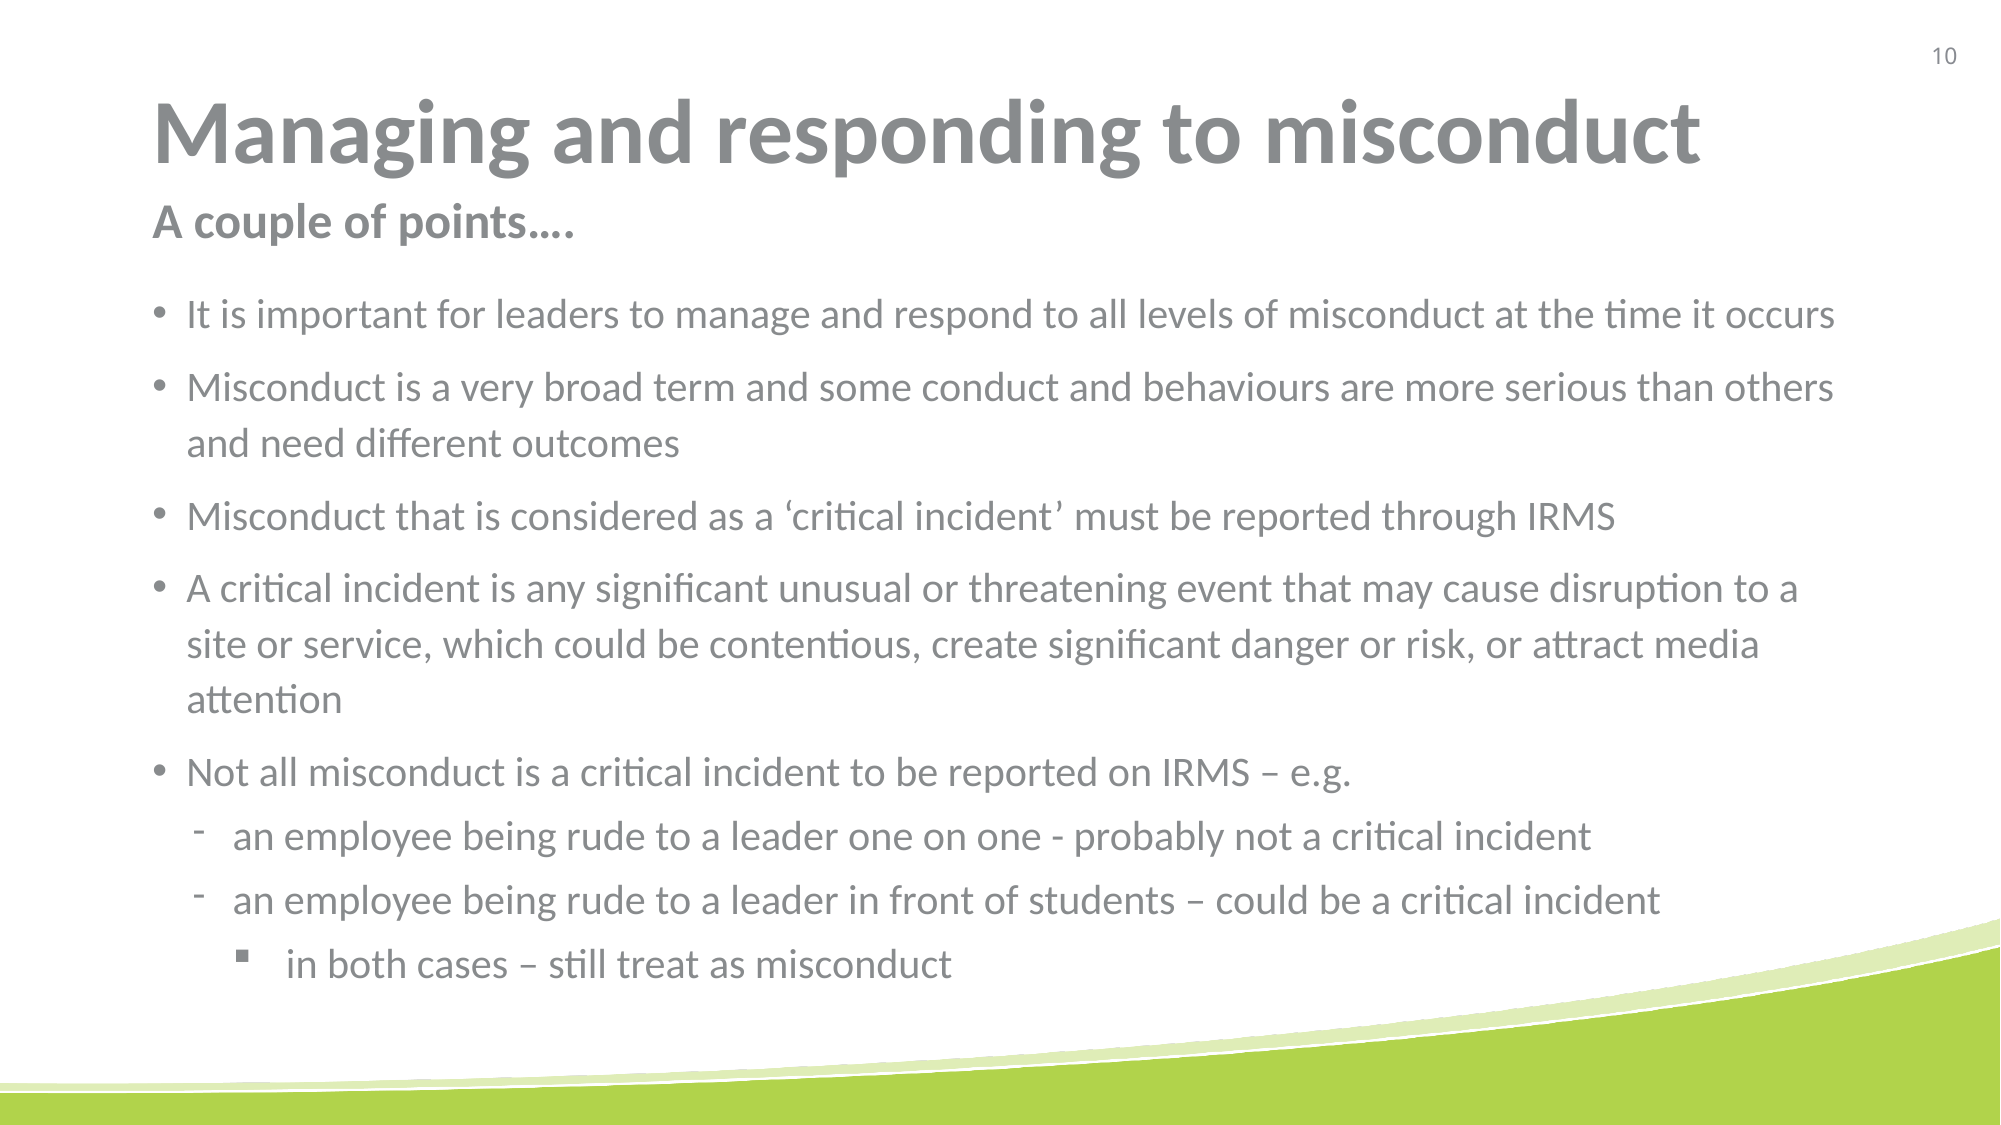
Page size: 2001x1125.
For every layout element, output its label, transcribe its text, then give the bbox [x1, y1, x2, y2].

picture [0, 0, 2000, 1125]
title Managing and responding to misconduct [137, 59, 1863, 187]
list It is important for leaders to manage and respond to all levels of misconduct at the time it occurs Misconduct is a very broad term and some conduct and behaviours are more serious than others and need different outcomes Misconduct that is considered as a ‘critical incident’ must be reported through IRMS A critical incident is any significant unusual or threatening event that may cause disruption to a site or service, which could be contentious, create significant danger or risk, or attract media attention Not all misconduct is a critical incident to be reported on IRMS – e.g. an employee being rude to a leader one on one - probably not a critical incident an employee being rude to a leader in front of students – could be a critical incident in both cases – still treat as misconduct [137, 274, 1863, 1008]
list A couple of points…. [137, 187, 1863, 265]
